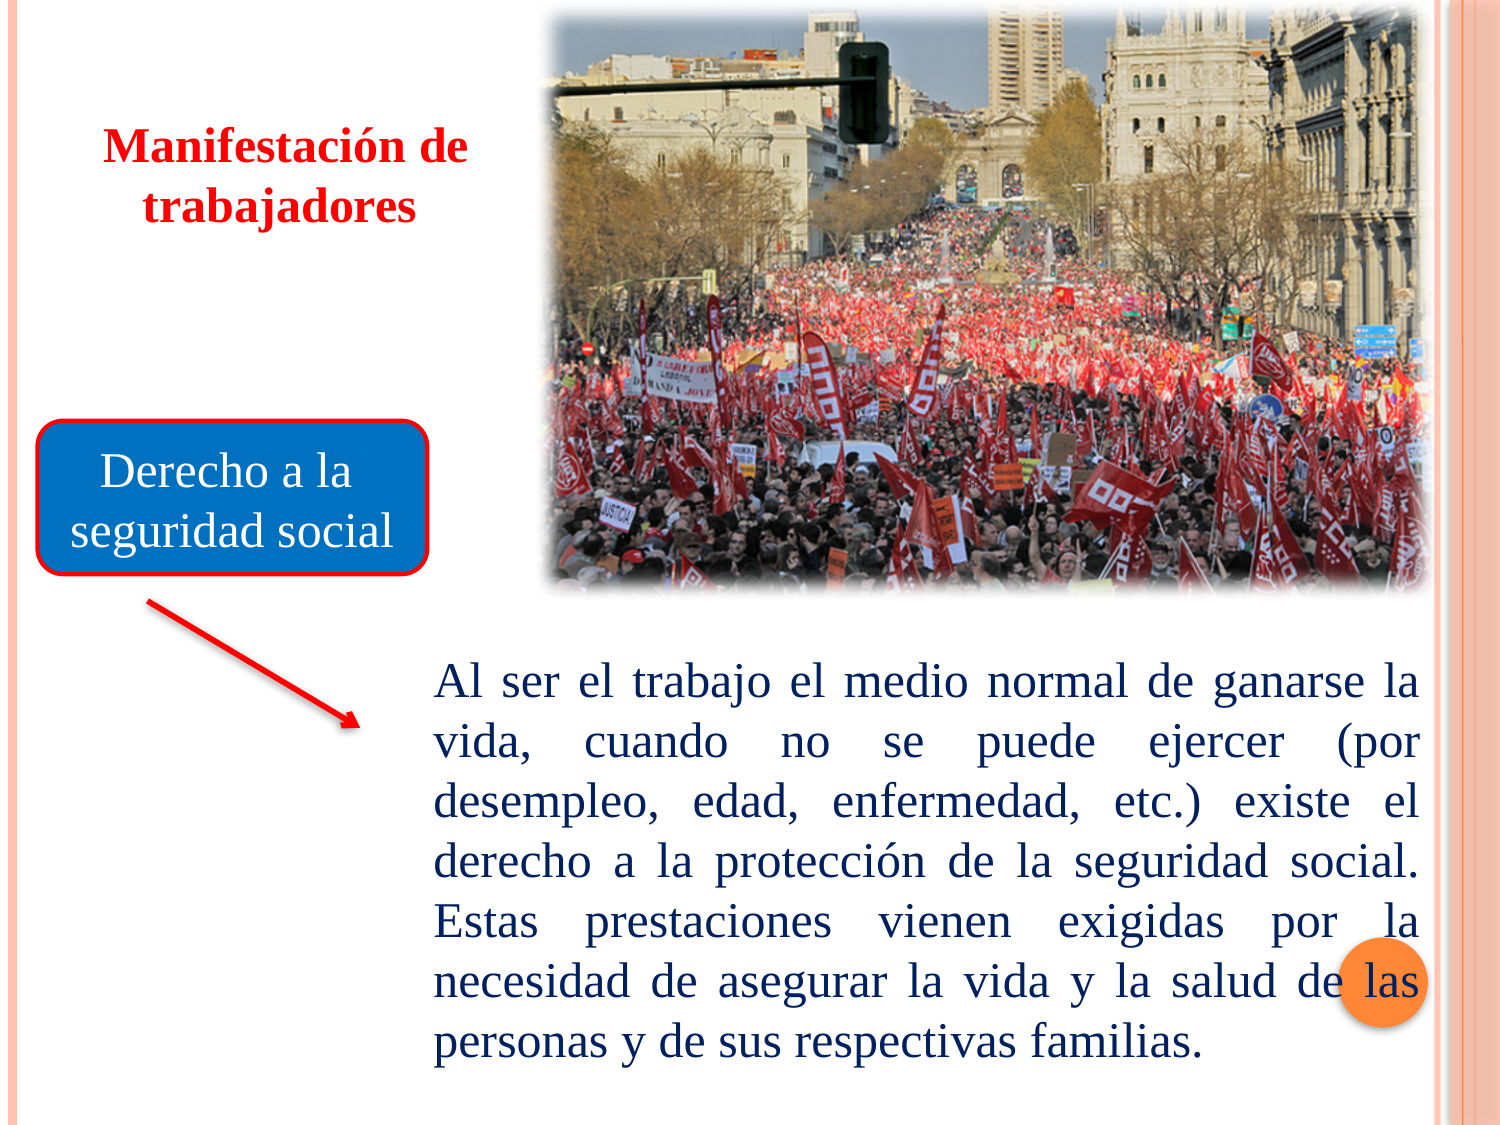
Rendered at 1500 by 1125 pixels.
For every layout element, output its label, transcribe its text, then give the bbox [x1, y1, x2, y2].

picture [534, 0, 1439, 602]
text_box Derecho a la seguridad social [35, 418, 430, 577]
text_box Manifestación de trabajadores [35, 99, 529, 246]
text_box Al ser el trabajo el medio normal de ganarse la vida, cuando no se puede ejercer (por desempleo, edad, enfermedad, etc.) existe el derecho a la protección de la seguridad social. Estas prestaciones vienen exigidas por la necesidad de asegurar la vida y la salud de las personas y de sus respectivas familias. [393, 617, 1461, 1097]
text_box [146, 600, 361, 729]
